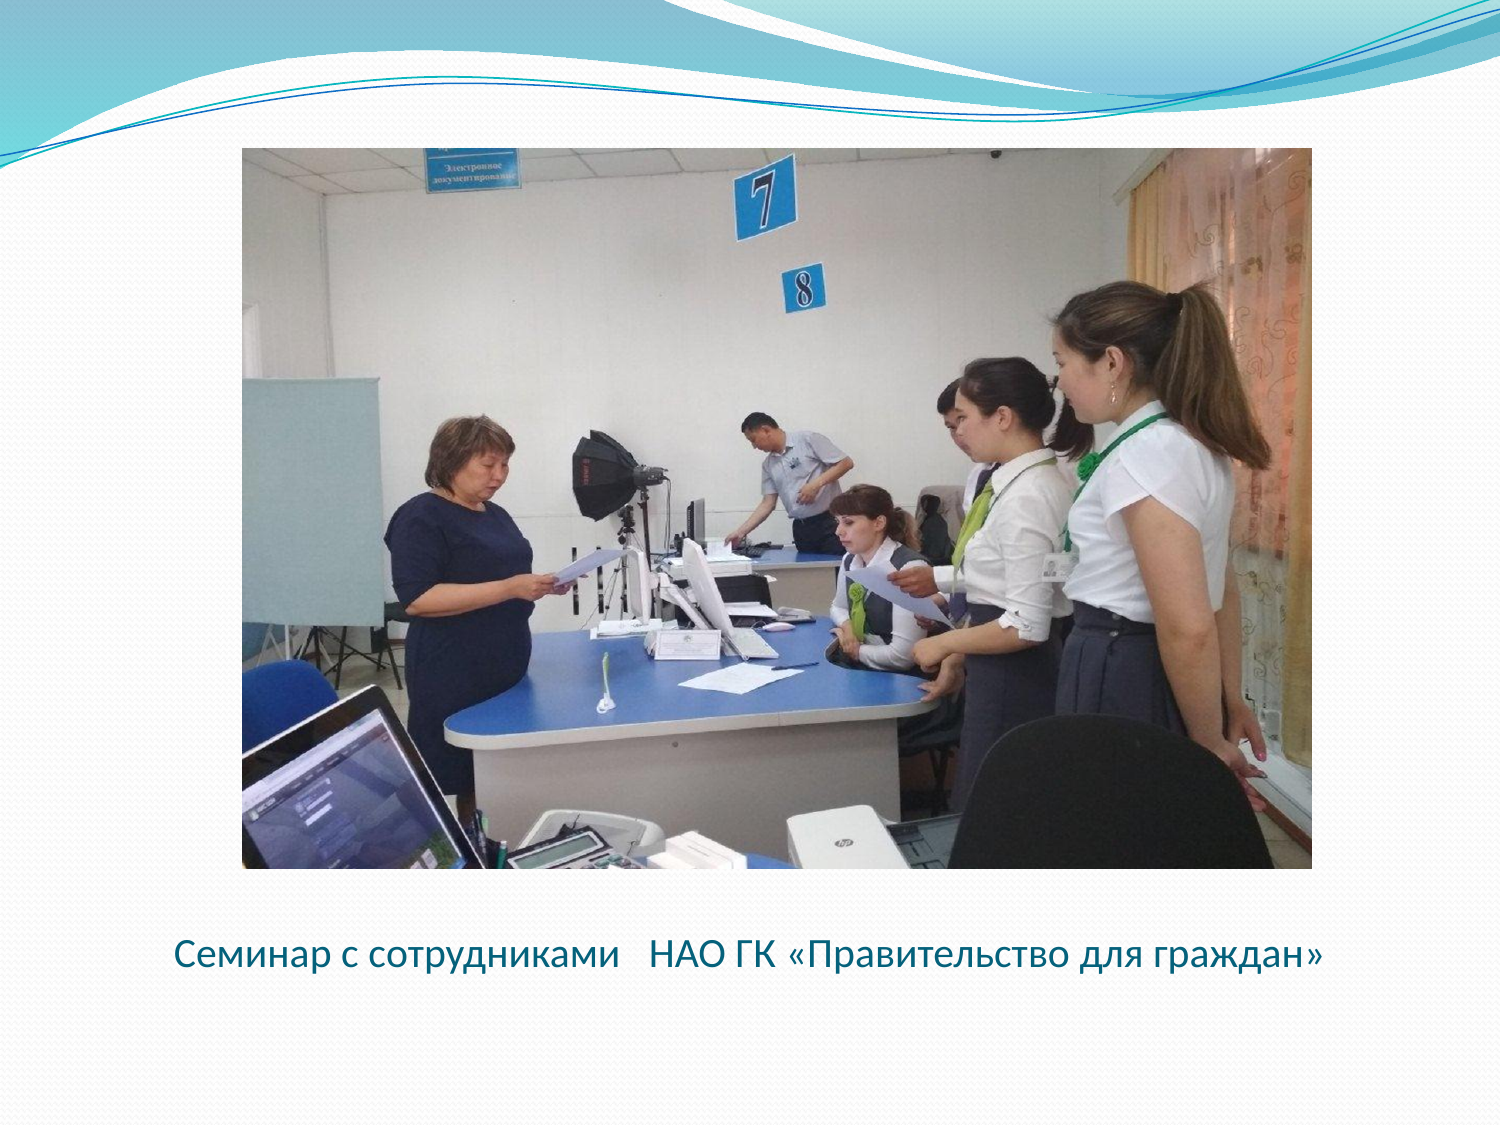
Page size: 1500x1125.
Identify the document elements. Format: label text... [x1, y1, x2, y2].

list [241, 148, 1312, 870]
title Семинар с сотрудниками НАО ГК «Правительство для граждан» [75, 893, 1425, 976]
